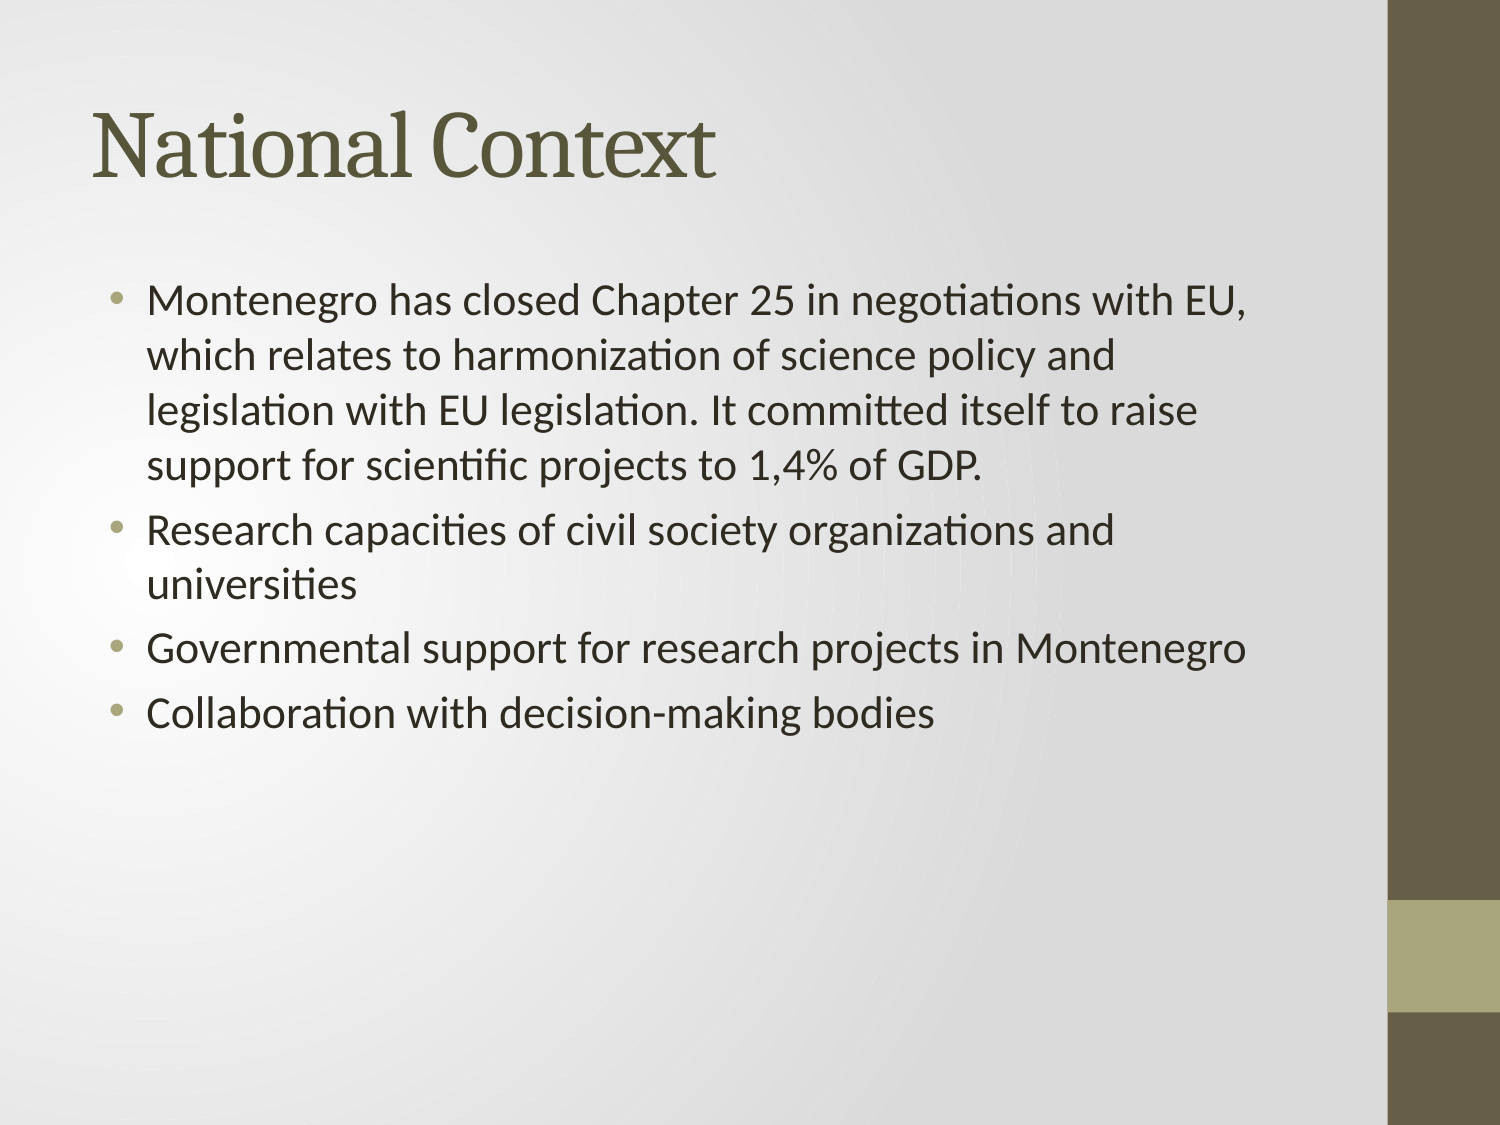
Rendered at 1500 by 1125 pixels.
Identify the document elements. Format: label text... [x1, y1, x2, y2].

title National Context [75, 45, 1325, 233]
list Montenegro has closed Chapter 25 in negotiations with EU, which relates to harmonization of science policy and legislation with EU legislation. It committed itself to raise support for scientific projects to 1,4% of GDP. Research capacities of civil society organizations and universities Governmental support for research projects in Montenegro Collaboration with decision-making bodies [75, 262, 1325, 1050]
